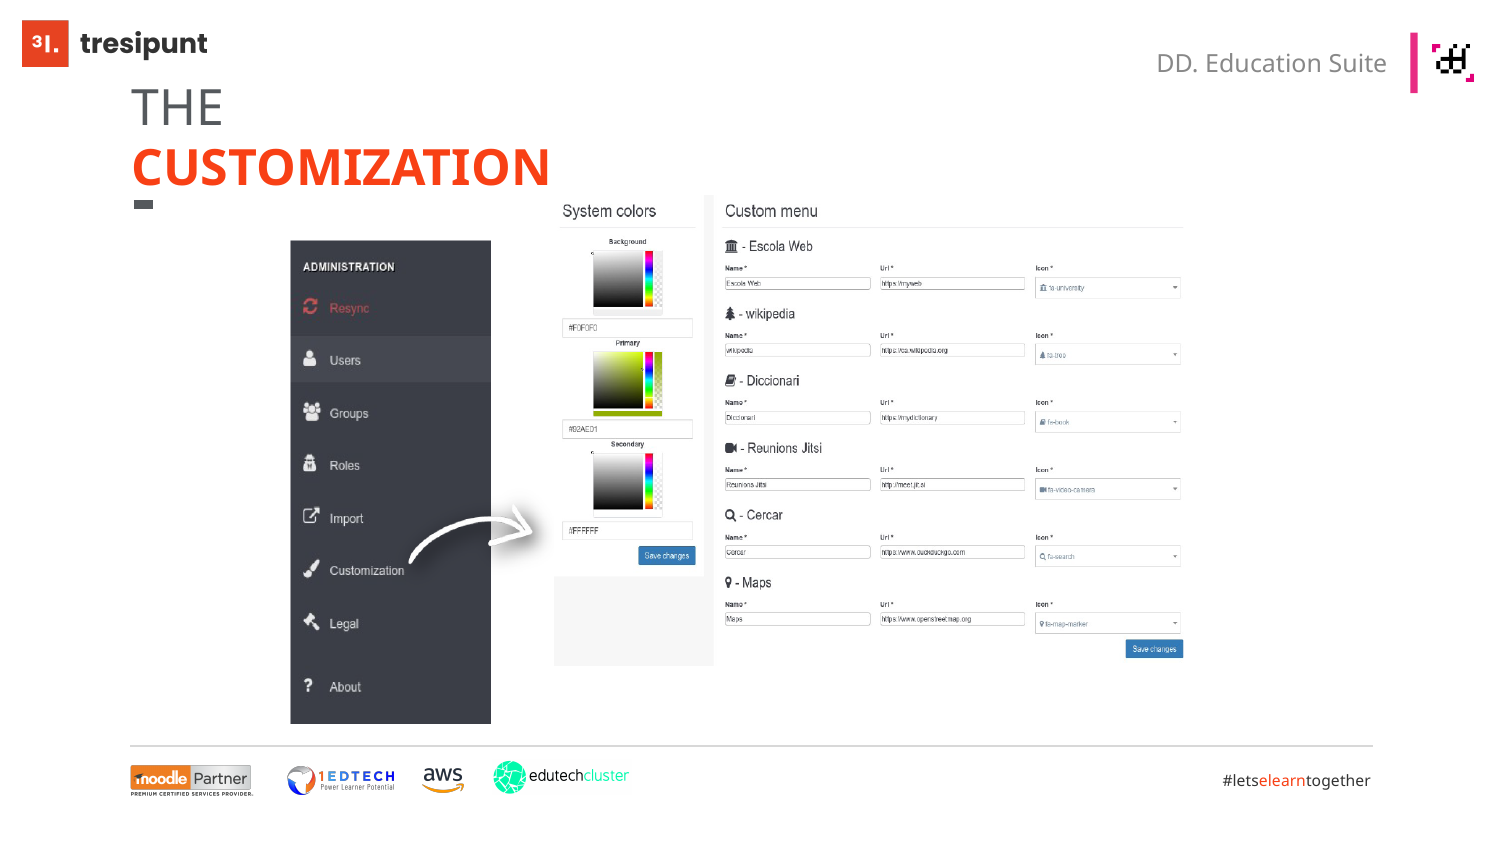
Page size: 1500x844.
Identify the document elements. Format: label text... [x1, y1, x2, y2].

picture [130, 764, 254, 797]
picture [492, 759, 632, 795]
text_box DD. Education Suite [1050, 32, 1403, 93]
text_box [1410, 32, 1418, 94]
picture [22, 20, 207, 67]
picture [287, 766, 394, 795]
picture [274, 170, 1226, 734]
picture [1431, 42, 1475, 84]
text_box THE CUSTOMIZATION [116, 67, 828, 205]
picture [422, 768, 464, 793]
